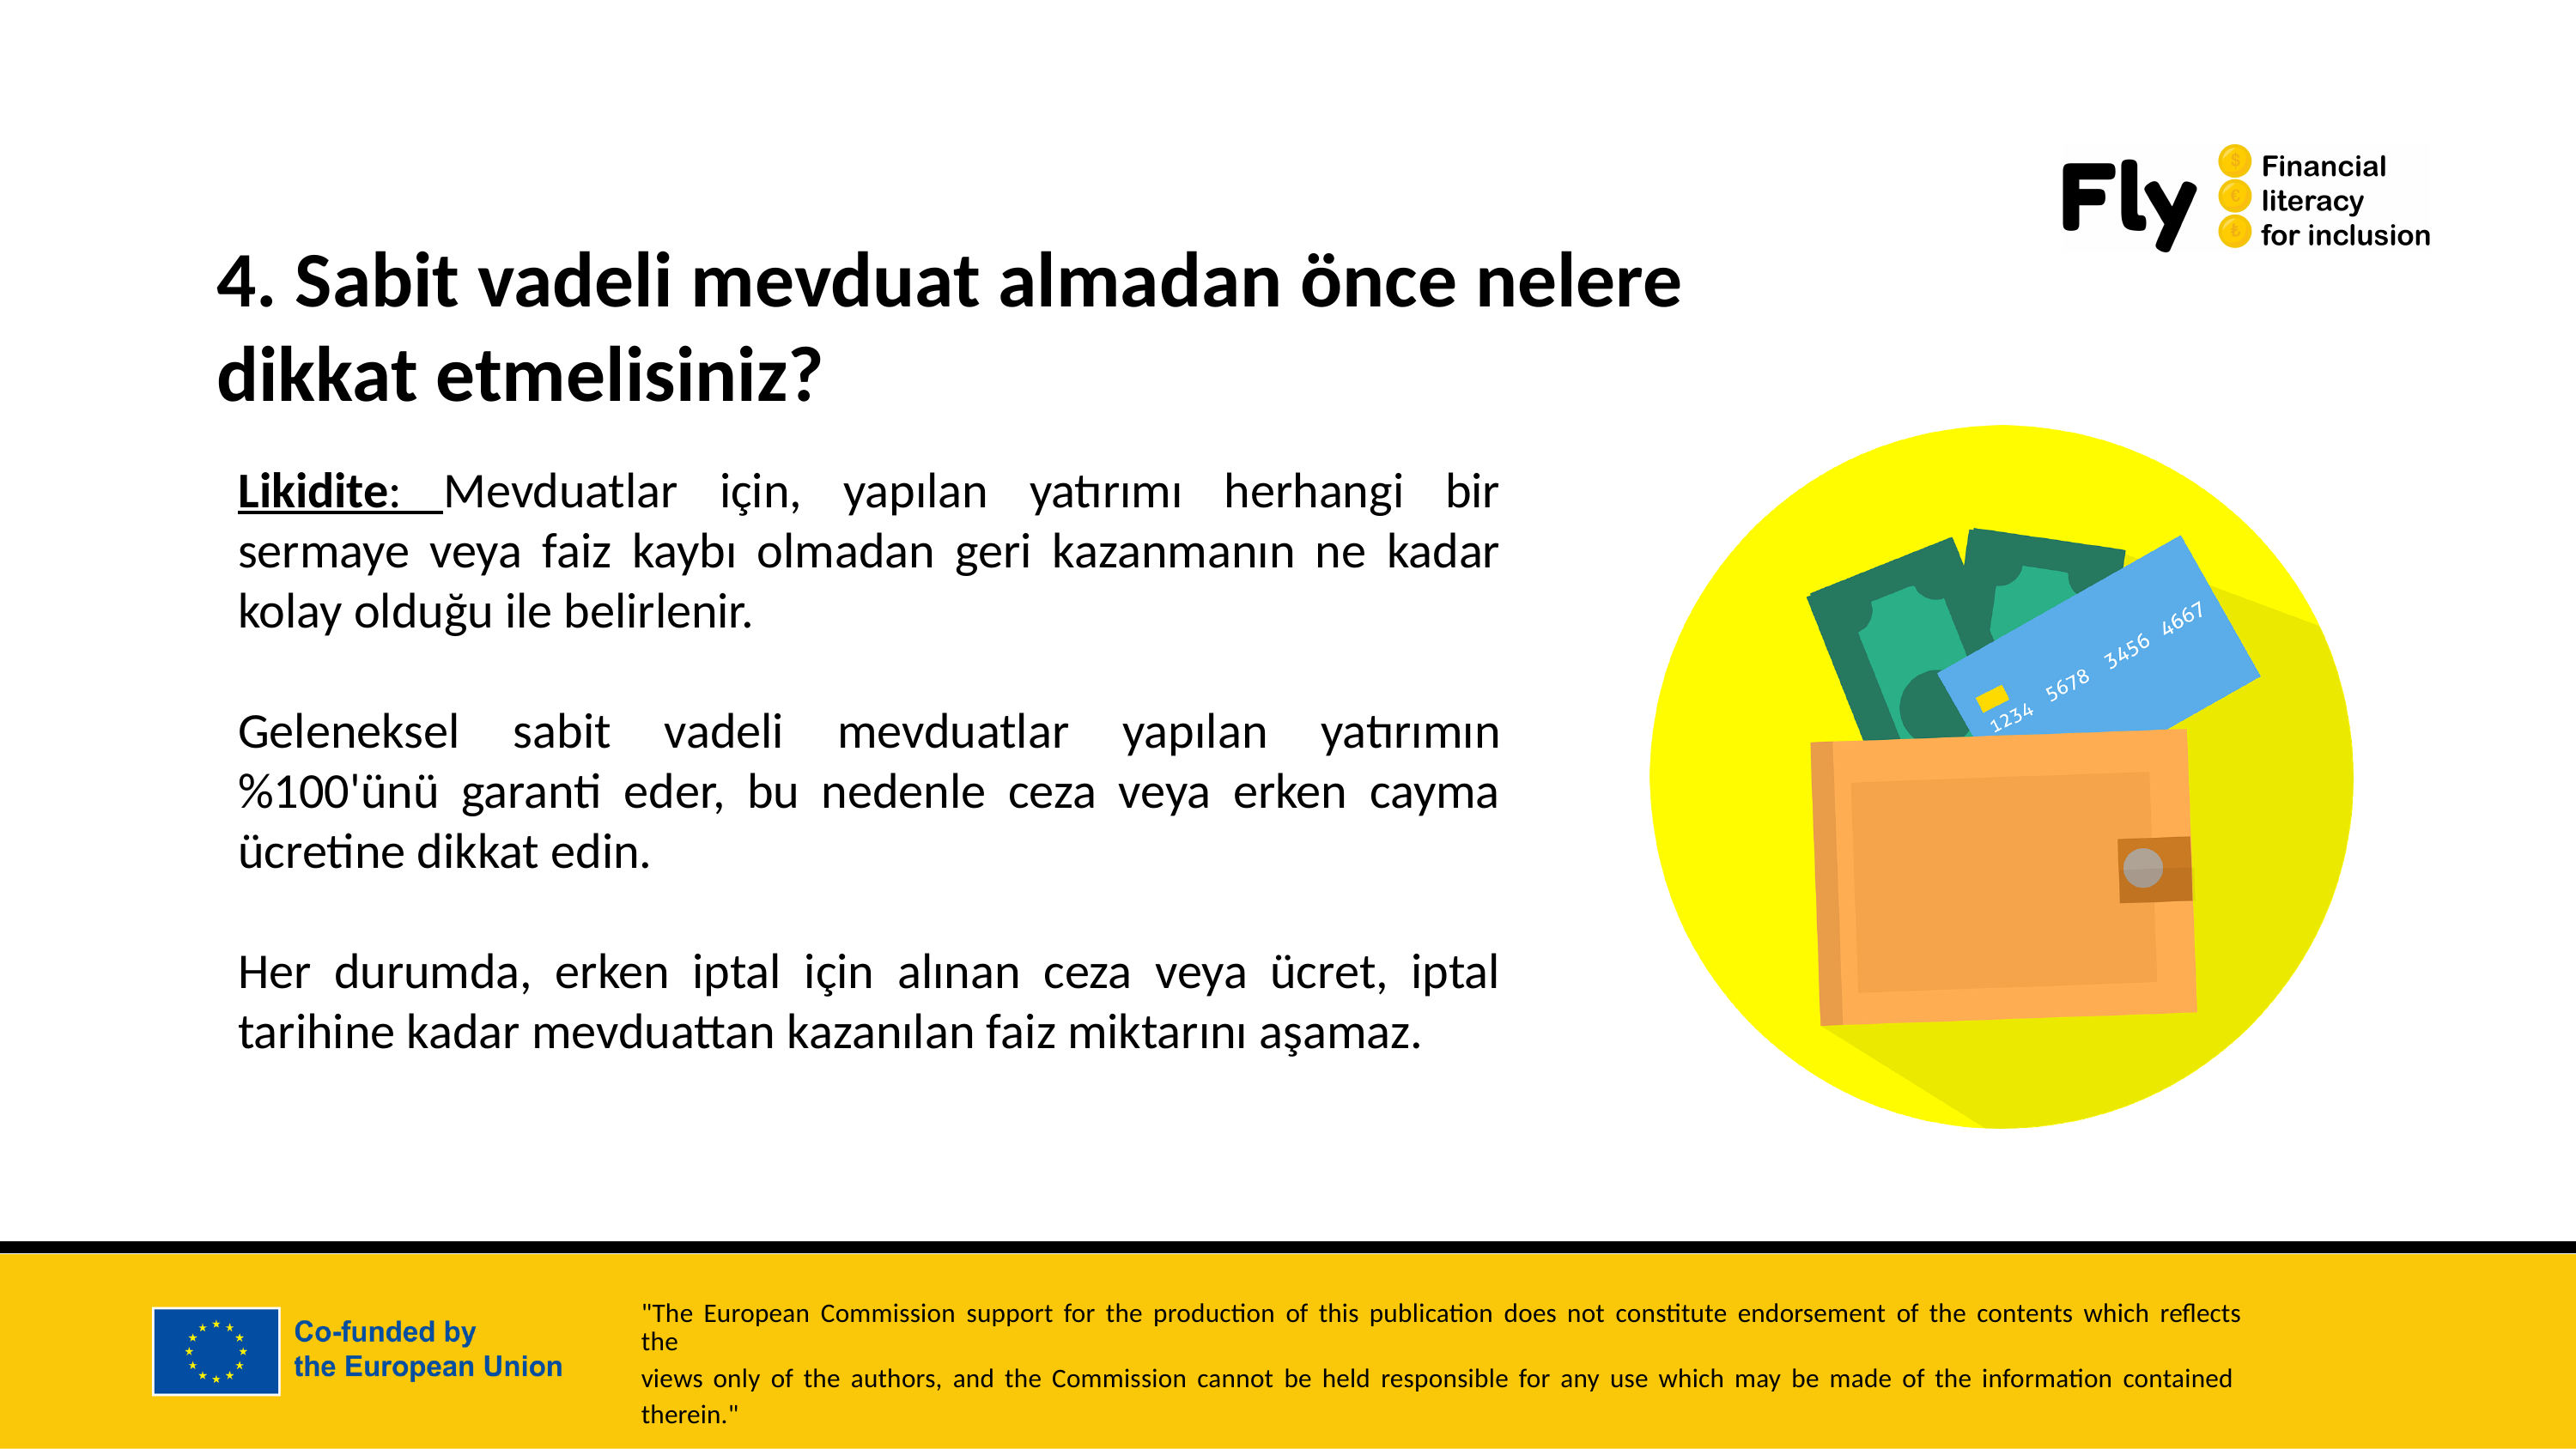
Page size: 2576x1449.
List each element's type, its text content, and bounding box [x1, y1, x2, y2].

picture [1649, 425, 2354, 1129]
picture [2063, 144, 2430, 252]
text_box 4. Sabit vadeli mevduat almadan önce nelere dikkat etmelisiniz? [204, 221, 1771, 423]
text_box Likidite: Mevduatlar için, yapılan yatırımı herhangi bir sermaye veya faiz kaybı olmadan geri kazanmanın ne kadar kolay olduğu ile belirlenir. Geleneksel sabit vadeli mevduatlar yapılan yatırımın %100'ünü garanti eder, bu nedenle ceza veya erken cayma ücretine dikkat edin. Her durumda, erken iptal için alınan ceza veya ücret, iptal tarihine kadar mevduattan kazanılan faiz miktarını aşamaz. [225, 451, 1514, 1065]
picture [149, 1304, 593, 1399]
